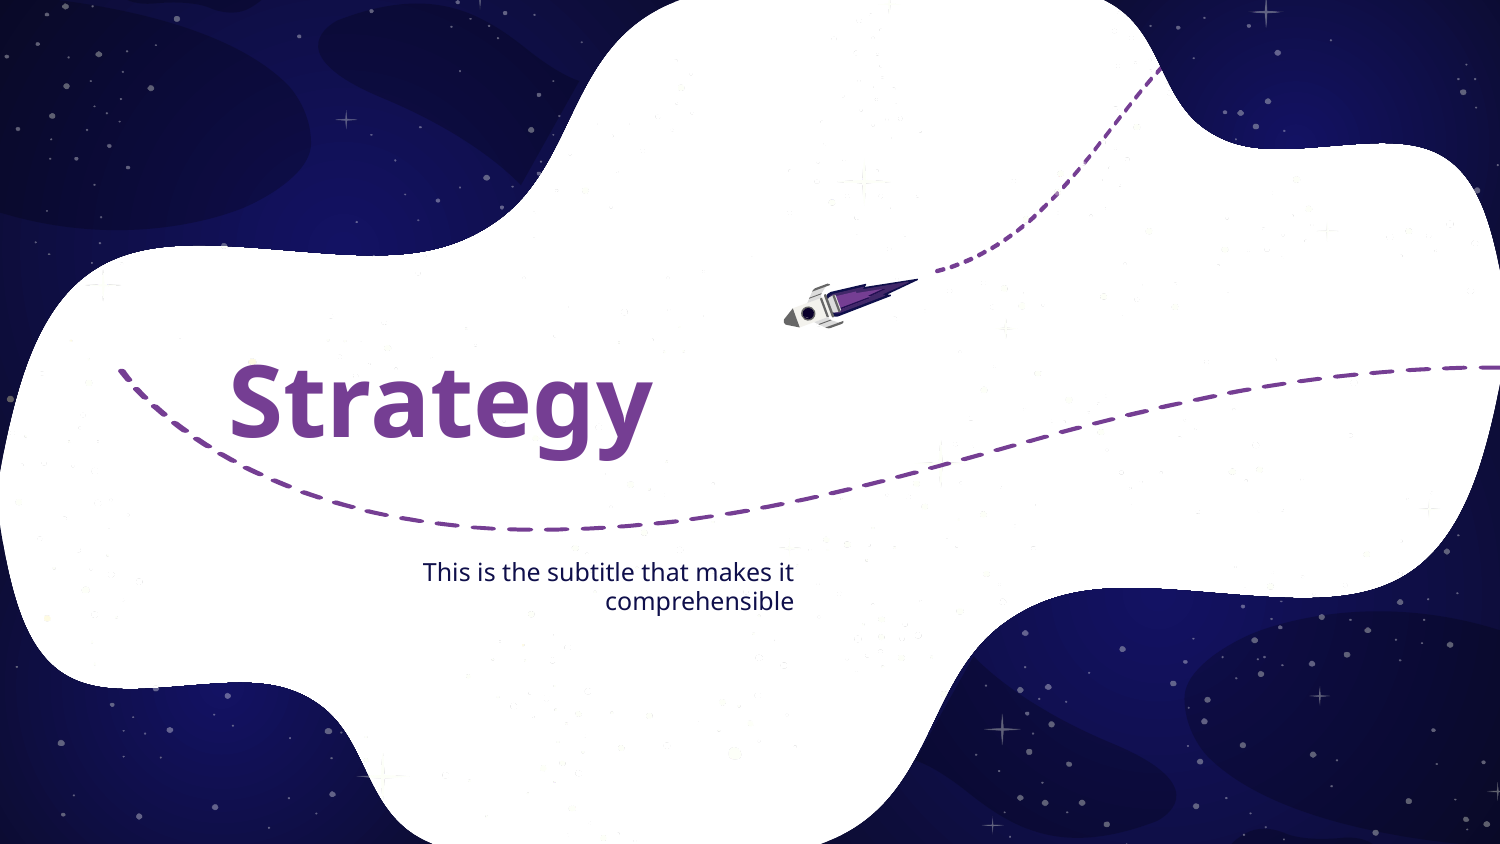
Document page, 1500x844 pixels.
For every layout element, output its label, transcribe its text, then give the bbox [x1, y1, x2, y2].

subtitle This is the subtitle that makes it comprehensible [291, 541, 810, 666]
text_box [803, 245, 897, 356]
title Strategy [213, 256, 972, 473]
picture [0, 0, 1500, 844]
